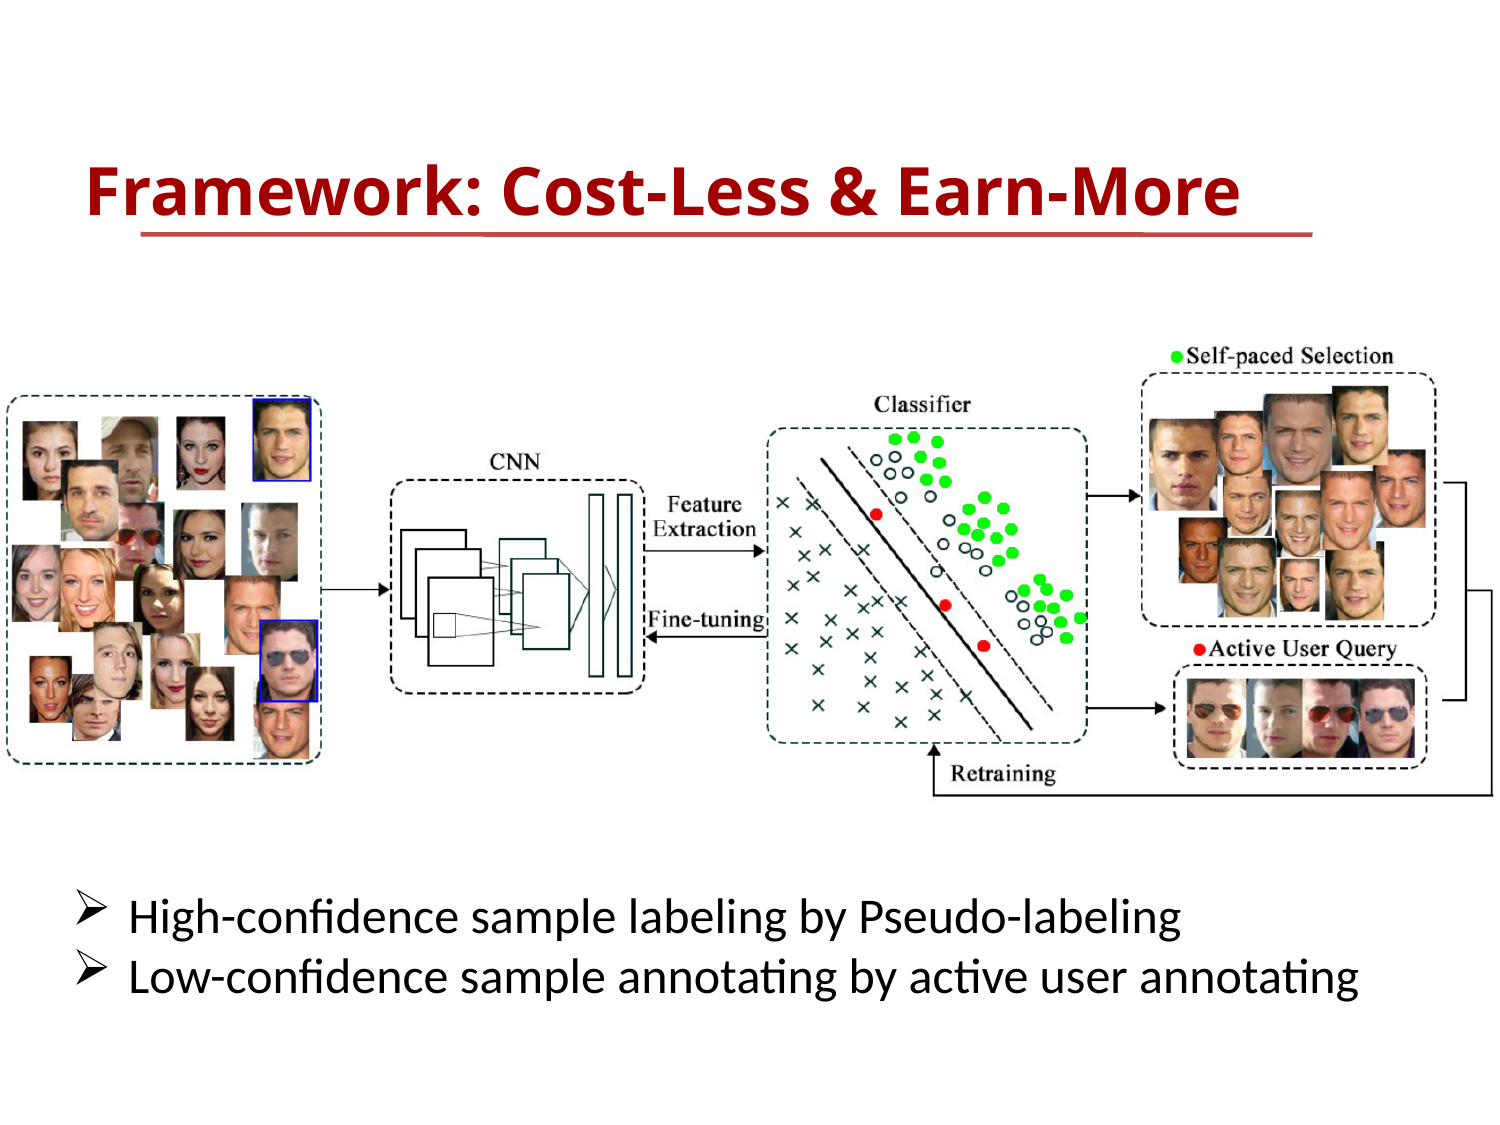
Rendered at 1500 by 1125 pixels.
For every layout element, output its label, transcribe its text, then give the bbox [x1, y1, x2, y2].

text_box High-confidence sample labeling by Pseudo-labeling Low-confidence sample annotating by active user annotating [57, 876, 1445, 1011]
text_box Framework: Cost-Less & Earn-More [70, 141, 1450, 237]
picture [0, 320, 1500, 805]
